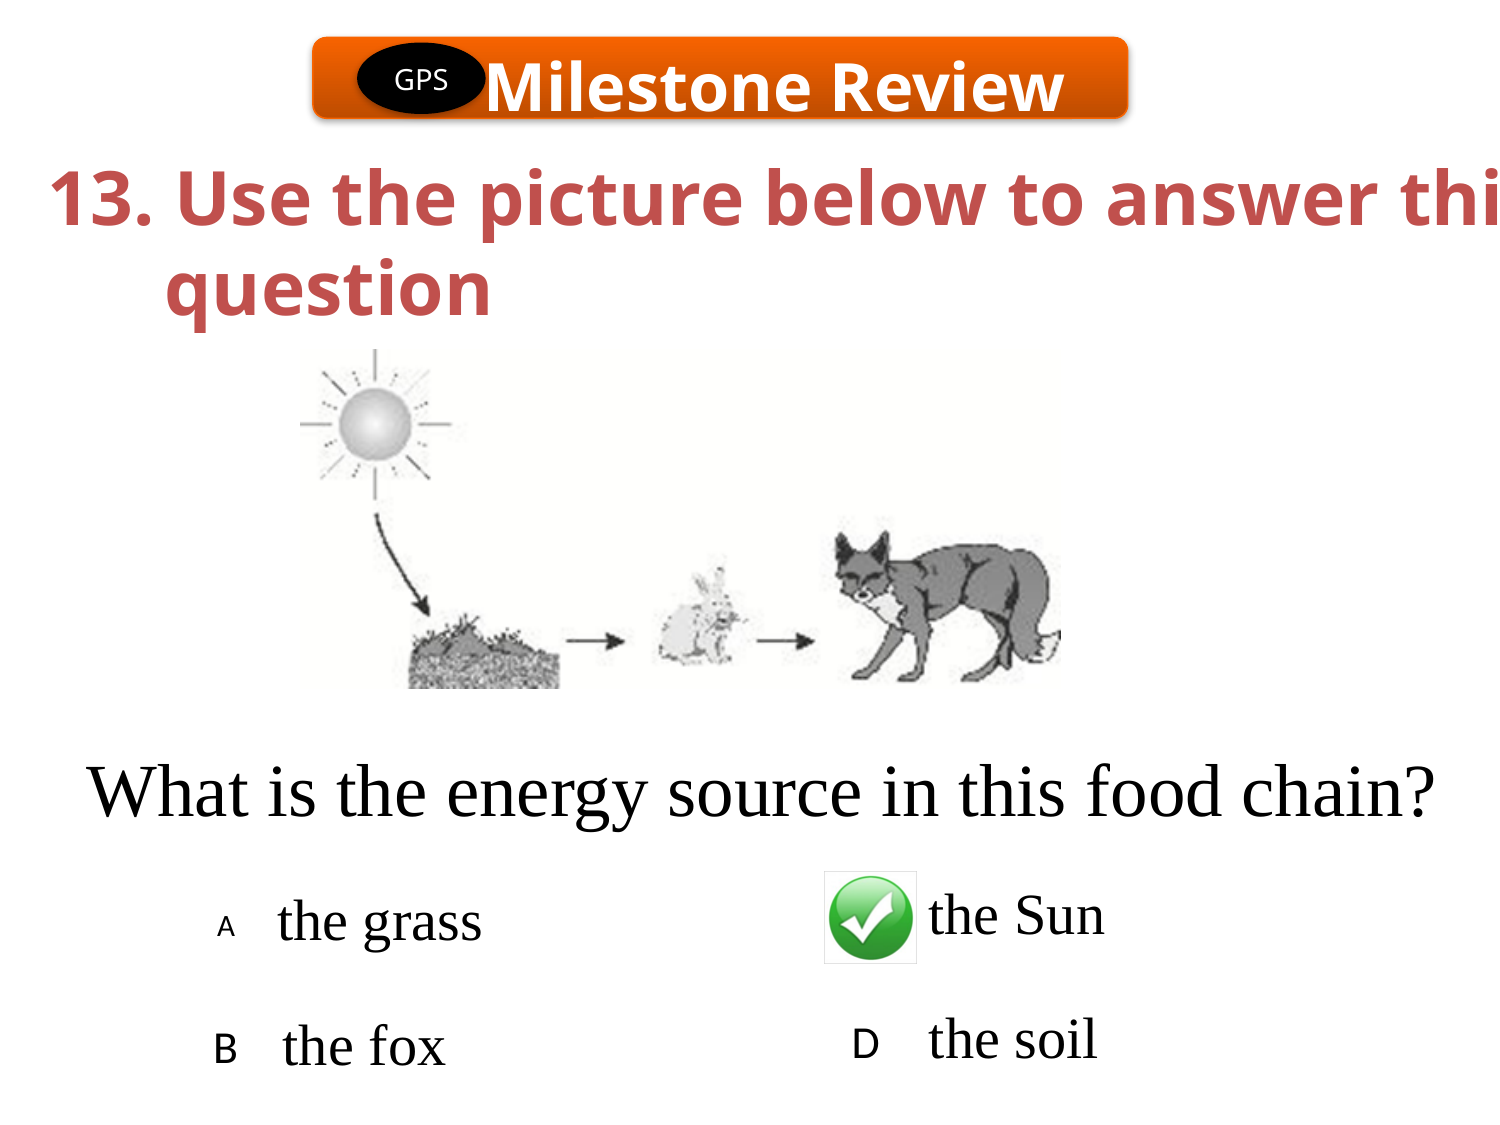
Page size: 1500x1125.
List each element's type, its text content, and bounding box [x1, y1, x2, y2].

text_box the fox [268, 999, 632, 1085]
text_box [312, 37, 1128, 119]
text_box 13. Use the picture below to answer this question [32, 143, 1500, 339]
text_box the Sun [913, 868, 1121, 954]
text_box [188, 886, 264, 961]
text_box the soil [914, 992, 1115, 1078]
text_box the grass [262, 875, 763, 960]
picture [299, 349, 1062, 689]
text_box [828, 1006, 903, 1081]
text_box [188, 1011, 263, 1086]
picture [824, 871, 918, 964]
text_box What is the energy source in this food chain? [71, 734, 1454, 840]
